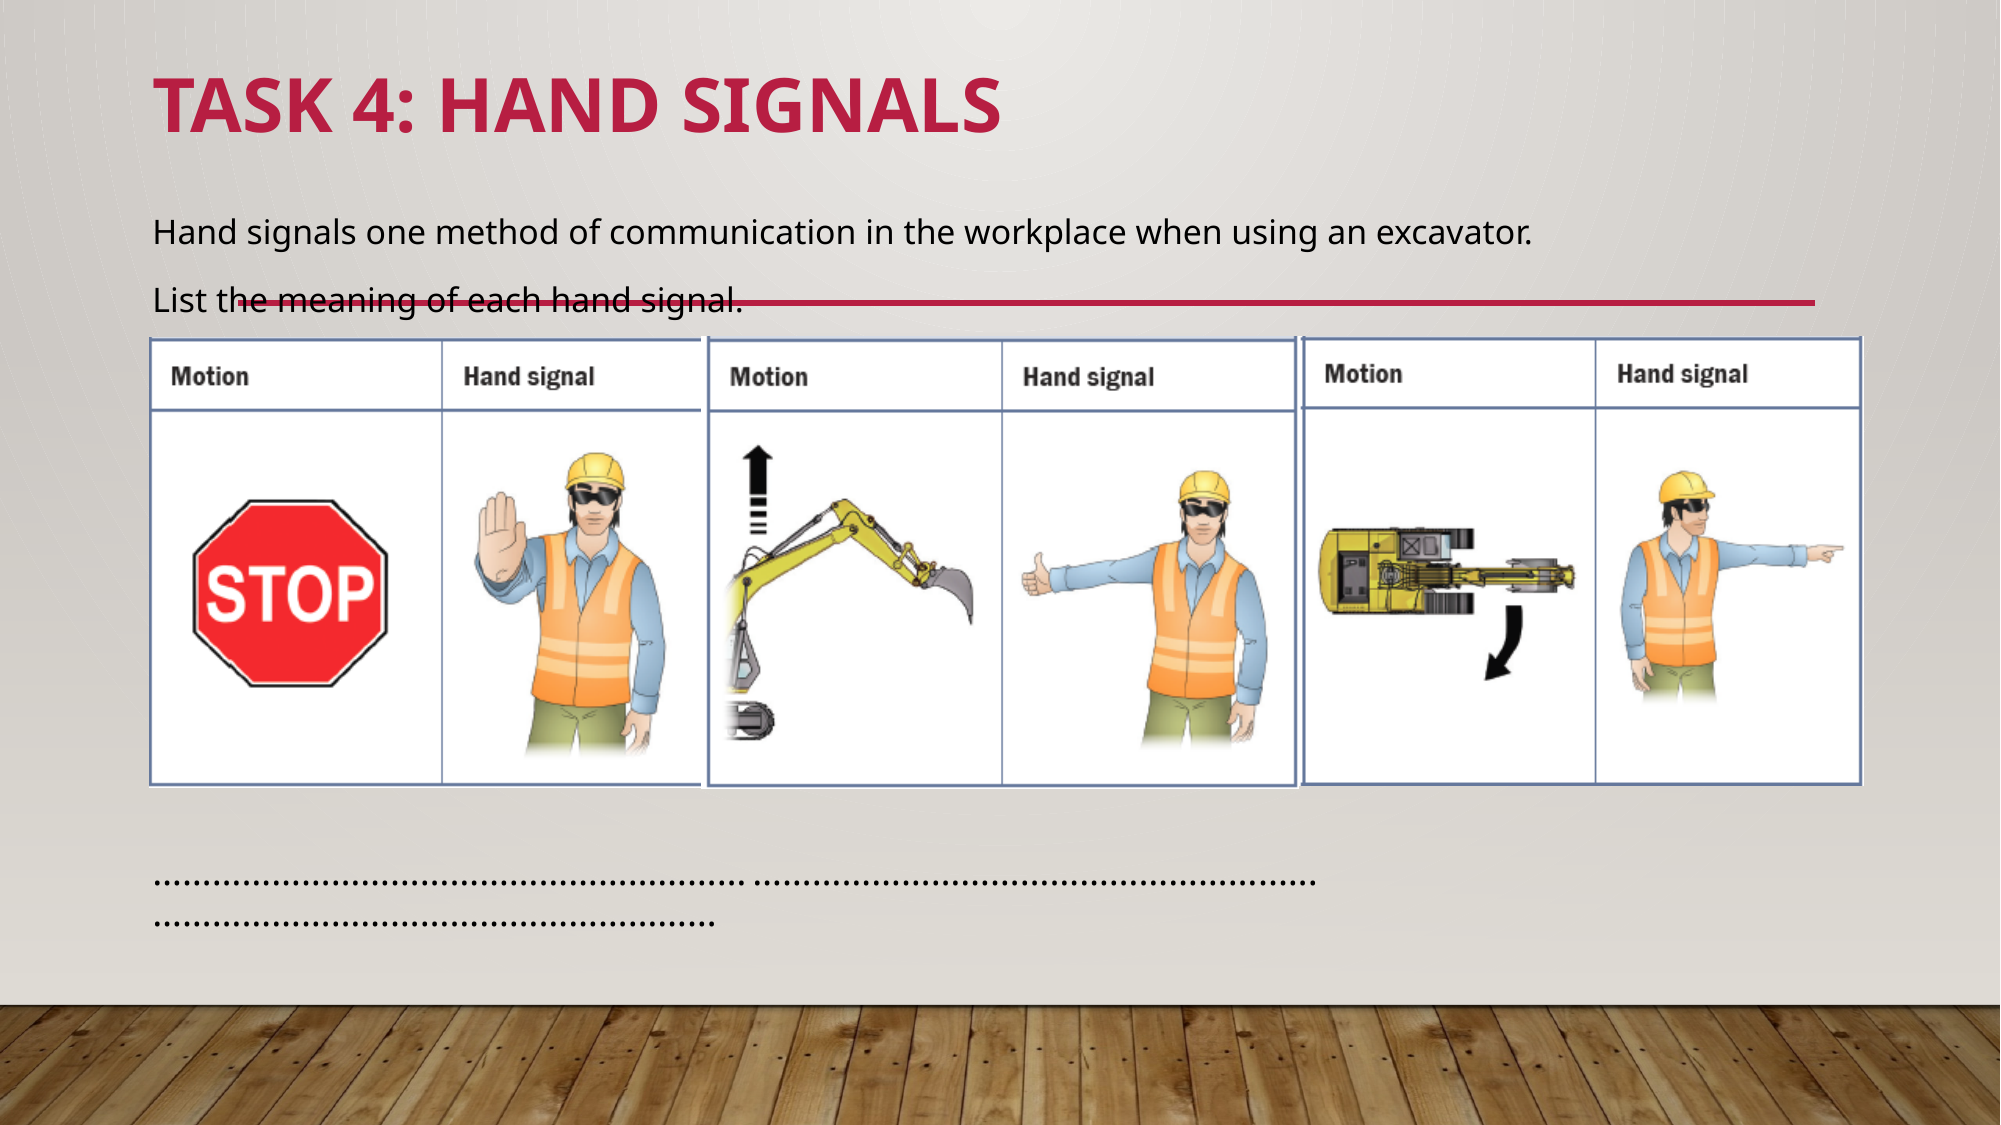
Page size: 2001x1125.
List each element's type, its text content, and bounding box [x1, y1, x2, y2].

title TASK 4: Hand signals [137, 59, 1863, 178]
picture [0, 1005, 2000, 1125]
list Hand signals one method of communication in the workplace when using an excavator. List the meaning of each hand signal. [137, 195, 1817, 327]
picture [149, 336, 1865, 789]
text_box …………………………………………………… ……………………………………………..…. ………………………………………………… [137, 845, 1863, 948]
